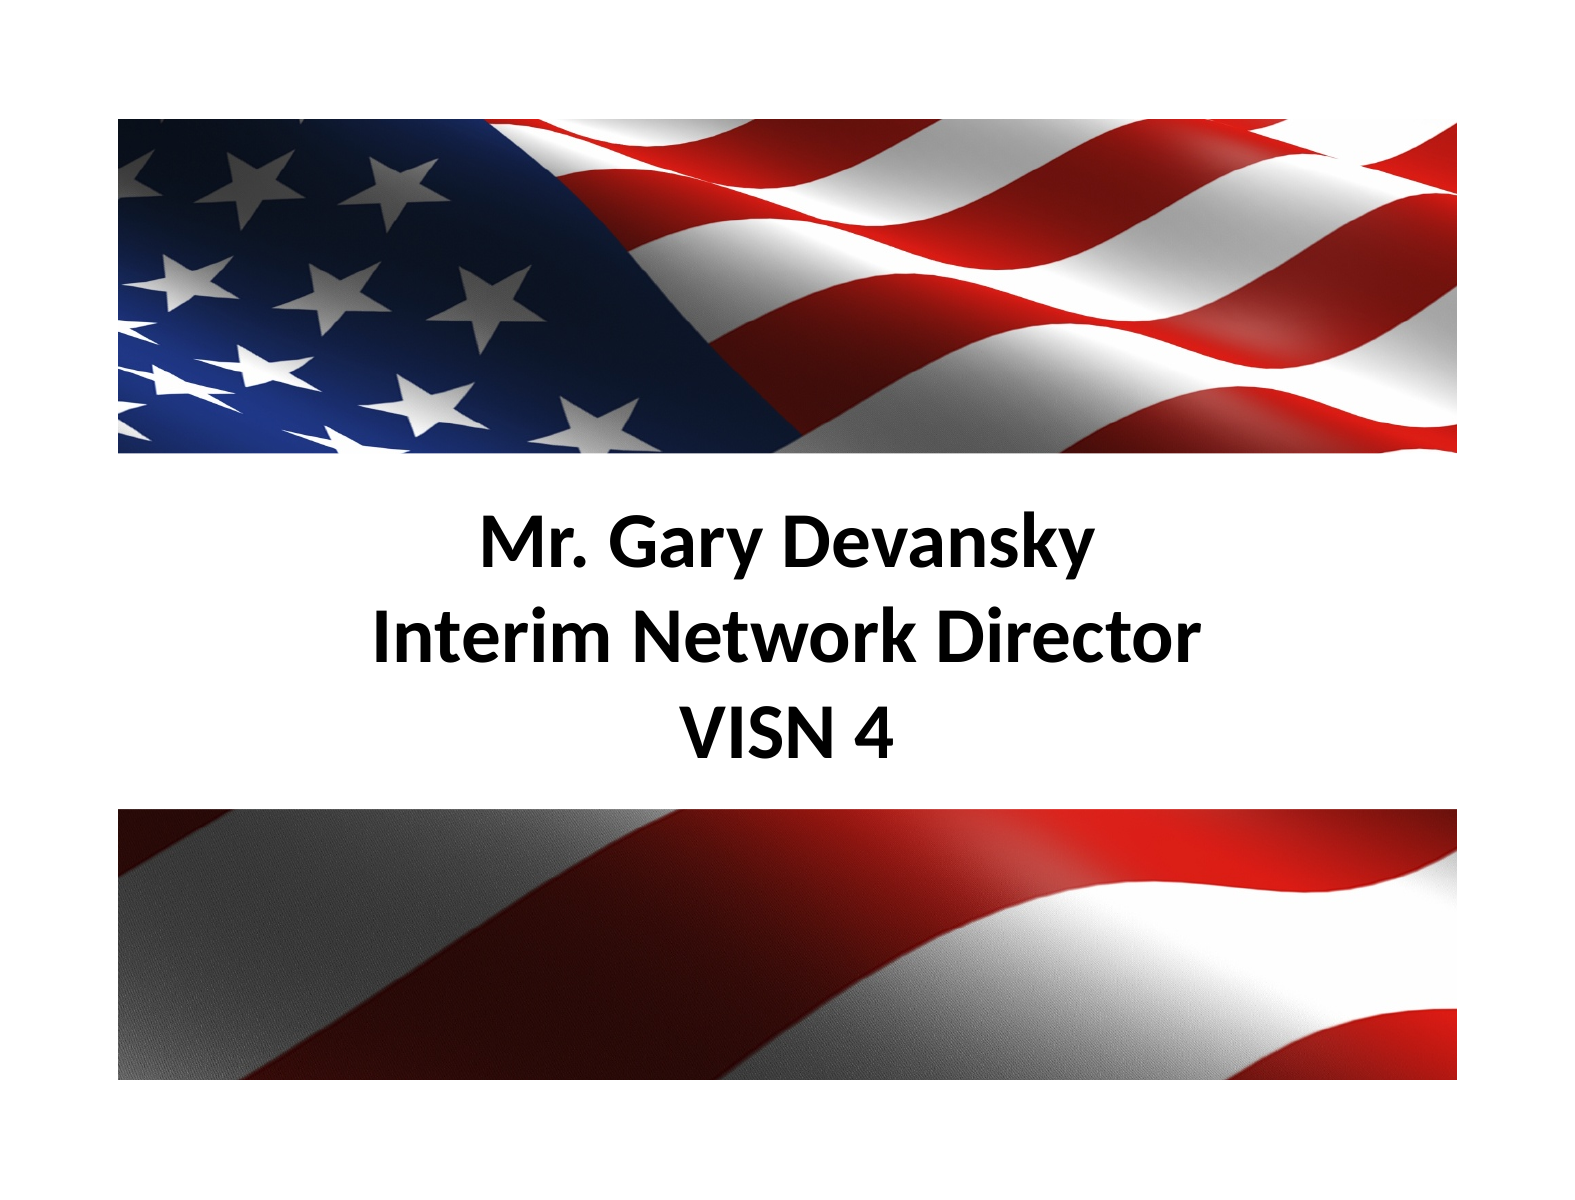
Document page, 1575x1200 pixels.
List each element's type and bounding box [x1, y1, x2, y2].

picture [117, 119, 1458, 1081]
